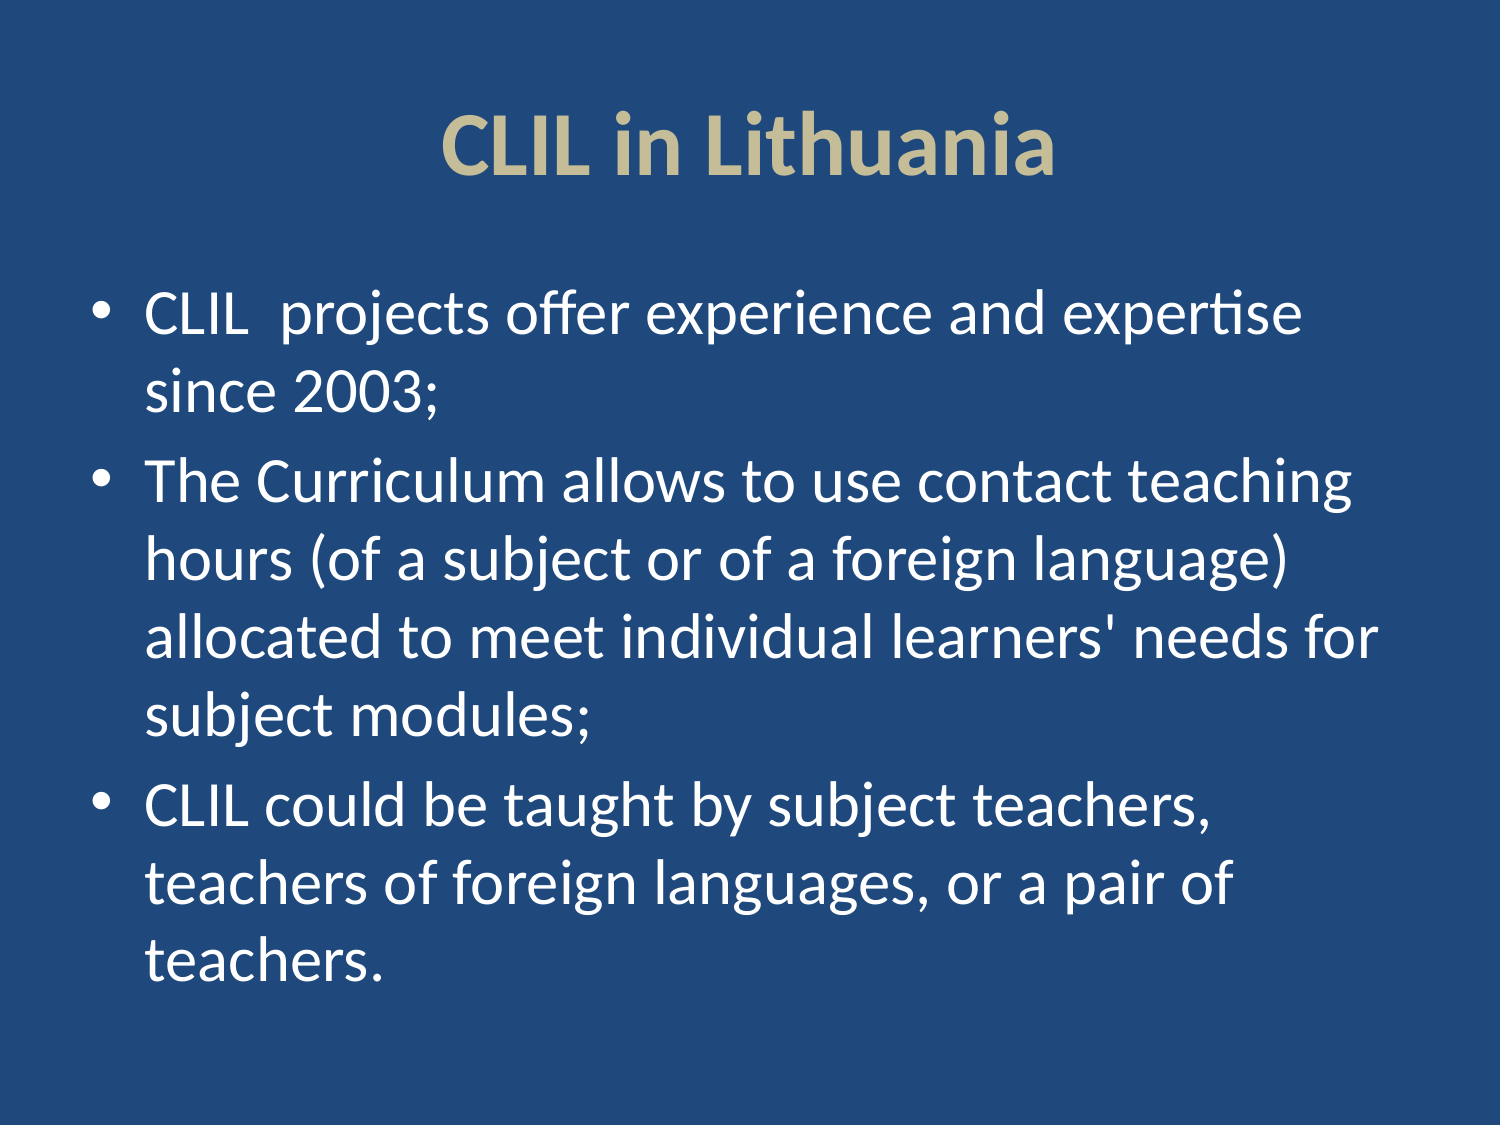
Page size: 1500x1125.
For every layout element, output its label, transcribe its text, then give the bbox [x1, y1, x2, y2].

title CLIL in Lithuania [75, 45, 1425, 233]
list CLIL projects offer experience and expertise since 2003; The Curriculum allows to use contact teaching hours (of a subject or of a foreign language) allocated to meet individual learners' needs for subject modules; CLIL could be taught by subject teachers, teachers of foreign languages, or a pair of teachers. [75, 262, 1425, 1005]
